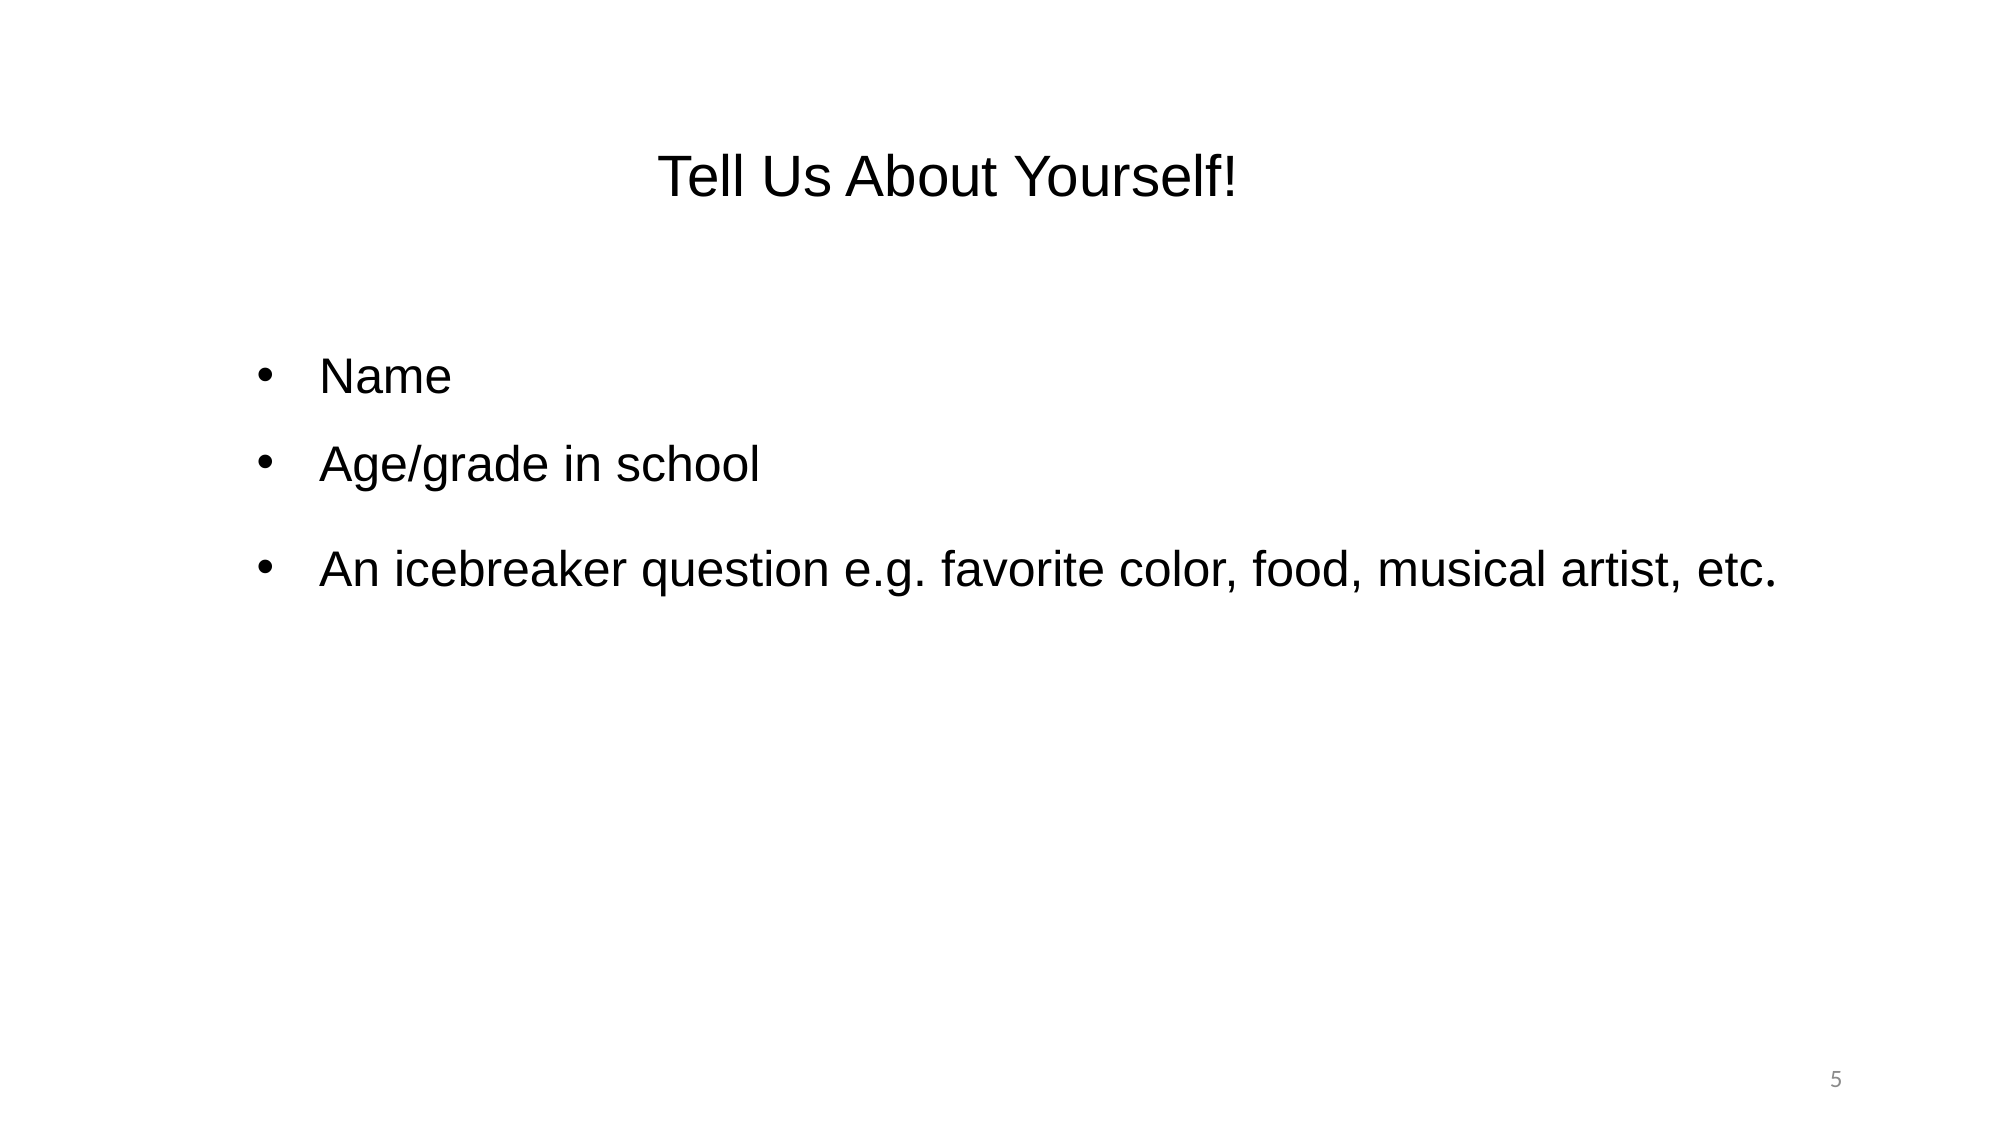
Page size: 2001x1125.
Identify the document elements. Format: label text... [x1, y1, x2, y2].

slide_number 5 [1412, 1042, 1863, 1103]
title Tell Us About Yourself! [106, 145, 1791, 225]
text_box Name Age/grade in school An icebreaker question e.g. favorite color, food, musical artist, etc. [136, 323, 1863, 944]
